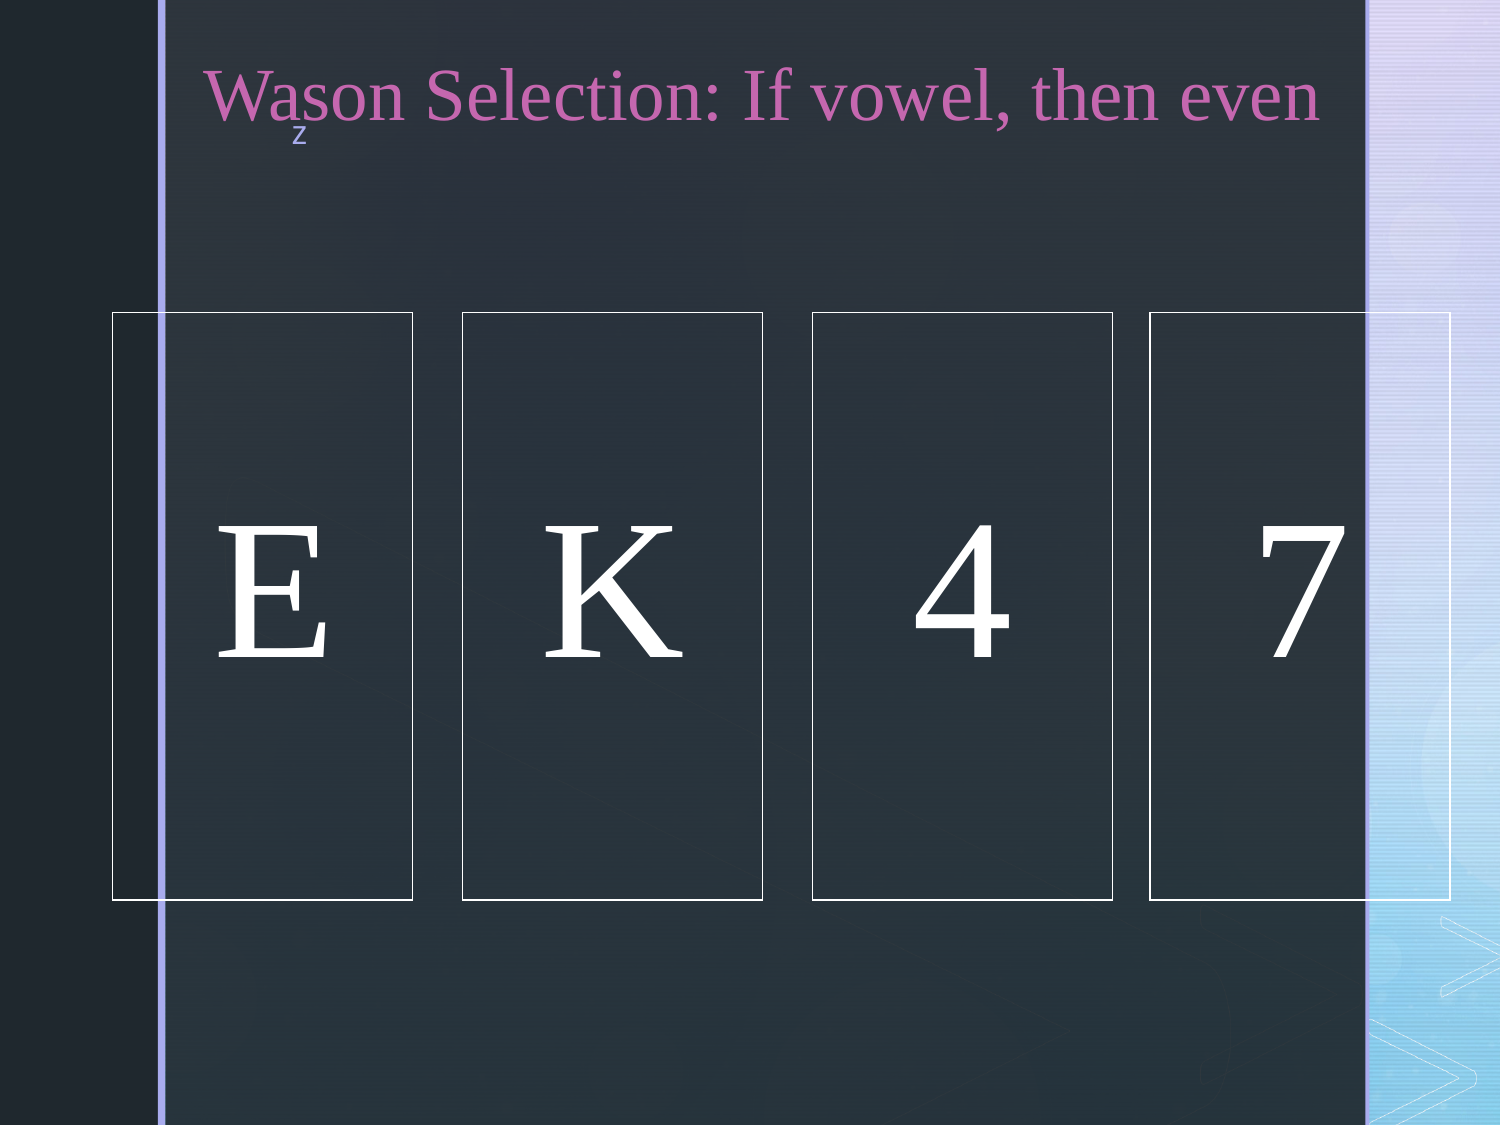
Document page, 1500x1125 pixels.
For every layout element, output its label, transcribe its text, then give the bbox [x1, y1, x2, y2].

text_box 7 [1187, 449, 1413, 705]
picture [1370, 0, 1500, 1125]
text_box [1149, 312, 1450, 900]
text_box [112, 312, 413, 900]
title Wason Selection: If vowel, then even [157, 48, 1368, 225]
text_box E [162, 449, 388, 705]
text_box [812, 312, 1113, 900]
text_box 4 [849, 449, 1075, 705]
text_box K [499, 449, 725, 705]
text_box [462, 312, 763, 900]
